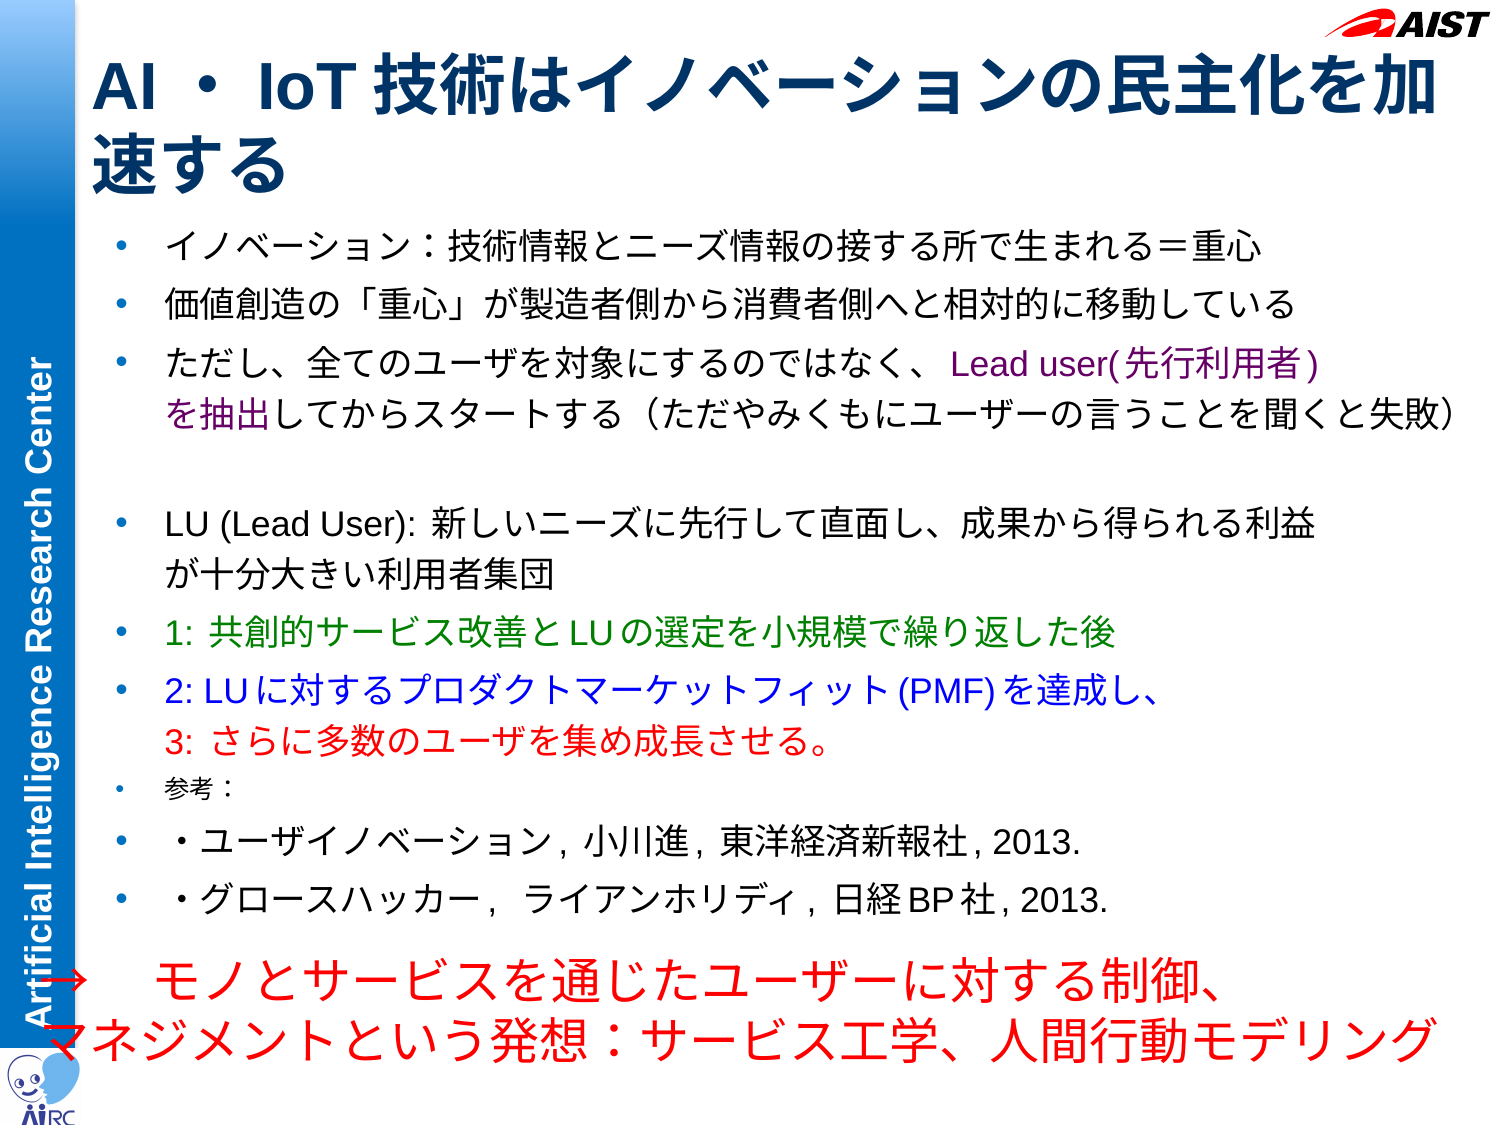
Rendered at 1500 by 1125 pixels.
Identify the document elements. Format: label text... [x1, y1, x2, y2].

text_box → モノとサービスを通じたユーザーに対する制御、 マネジメントという発想：サービス工学、人間行動モデリング [24, 942, 1455, 1078]
list イノベーション：技術情報とニーズ情報の接する所で生まれる＝重心 価値創造の「重心」が製造者側から消費者側へと相対的に移動している ただし、全てのユーザを対象にするのではなく、Lead user(先行利用者) を抽出してからスタートする（ただやみくもにユーザーの言うことを聞くと失敗） LU (Lead User): 新しいニーズに先行して直面し、成果から得られる利益 が十分大きい利用者集団 1: 共創的サービス改善とLUの選定を小規模で繰り返した後 2: LUに対するプロダクトマーケットフィット(PMF)を達成し、 3: さらに多数のユーザを集め成長させる。 参考： ・ユーザイノベーション, 小川進, 東洋経済新報社, 2013. ・グロースハッカー, ライアンホリディ, 日経BP社, 2013. [100, 207, 1500, 951]
title AI・IoT技術はイノベーションの民主化を加速する [76, 66, 1500, 180]
